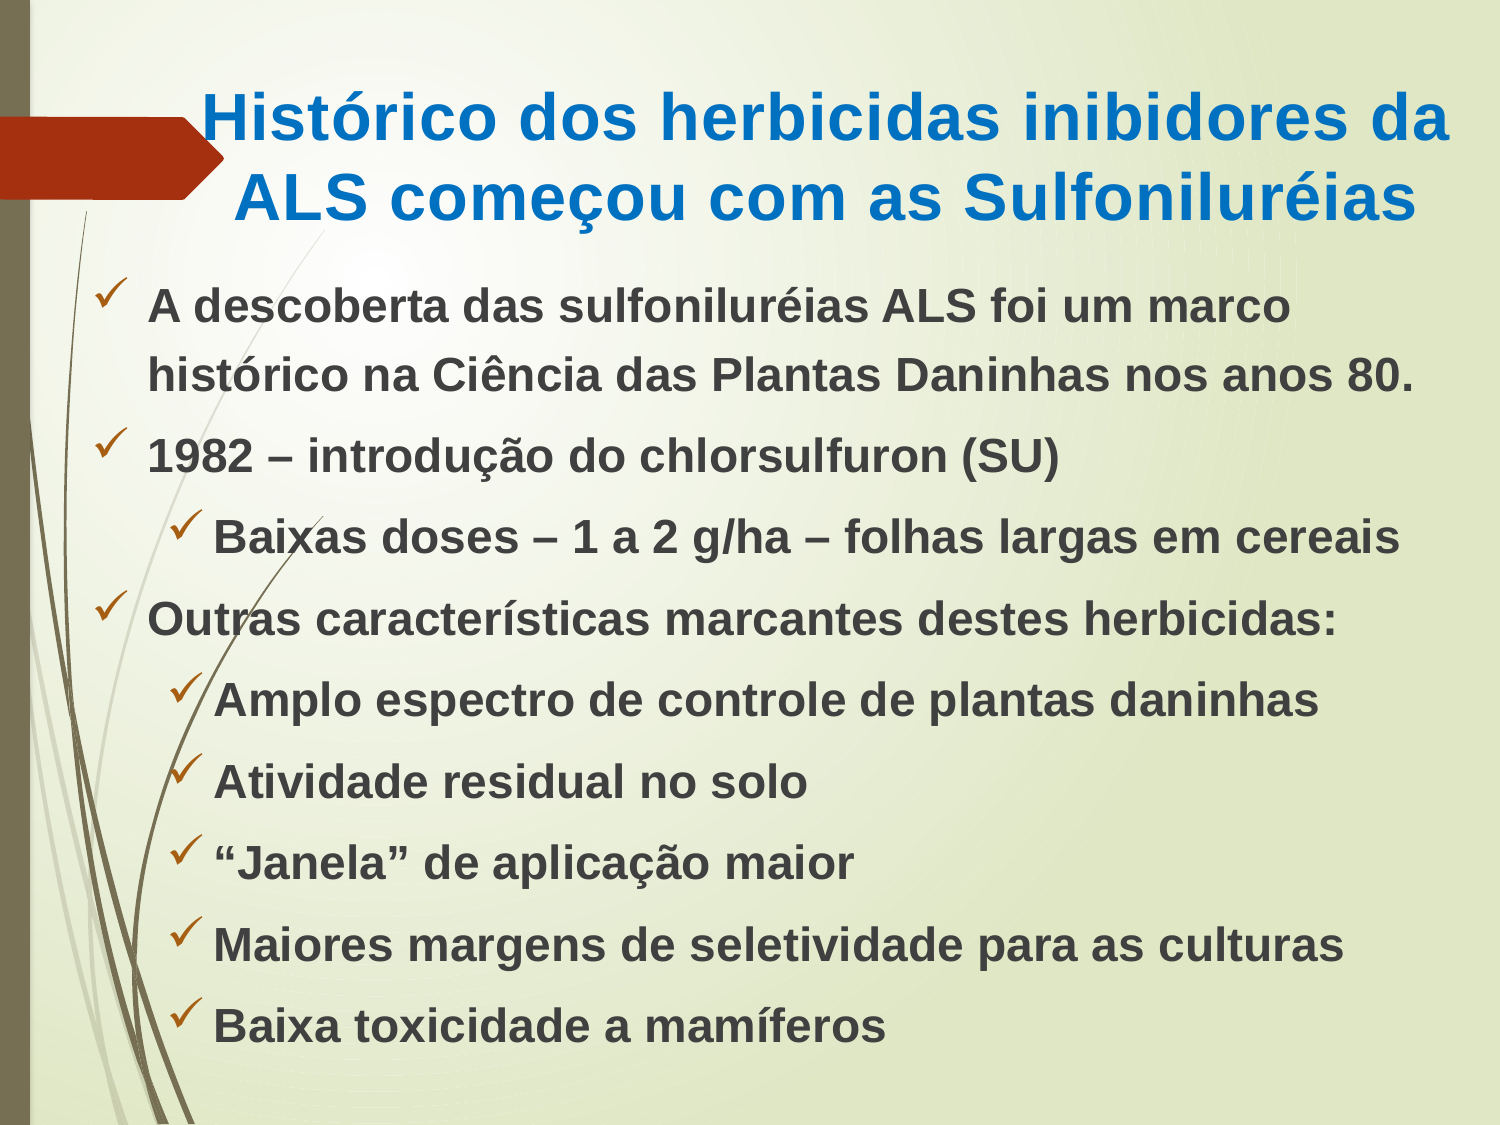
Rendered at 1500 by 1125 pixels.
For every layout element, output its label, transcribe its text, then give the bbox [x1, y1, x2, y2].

title Histórico dos herbicidas inibidores da ALS começou com as Sulfoniluréias [180, 66, 1473, 232]
list A descoberta das sulfoniluréias ALS foi um marco histórico na Ciência das Plantas Daninhas nos anos 80. 1982 – introdução do chlorsulfuron (SU) Baixas doses – 1 a 2 g/ha – folhas largas em cereais Outras características marcantes destes herbicidas: Amplo espectro de controle de plantas daninhas Atividade residual no solo “Janela” de aplicação maior Maiores margens de seletividade para as culturas Baixa toxicidade a mamíferos [76, 255, 1495, 1094]
